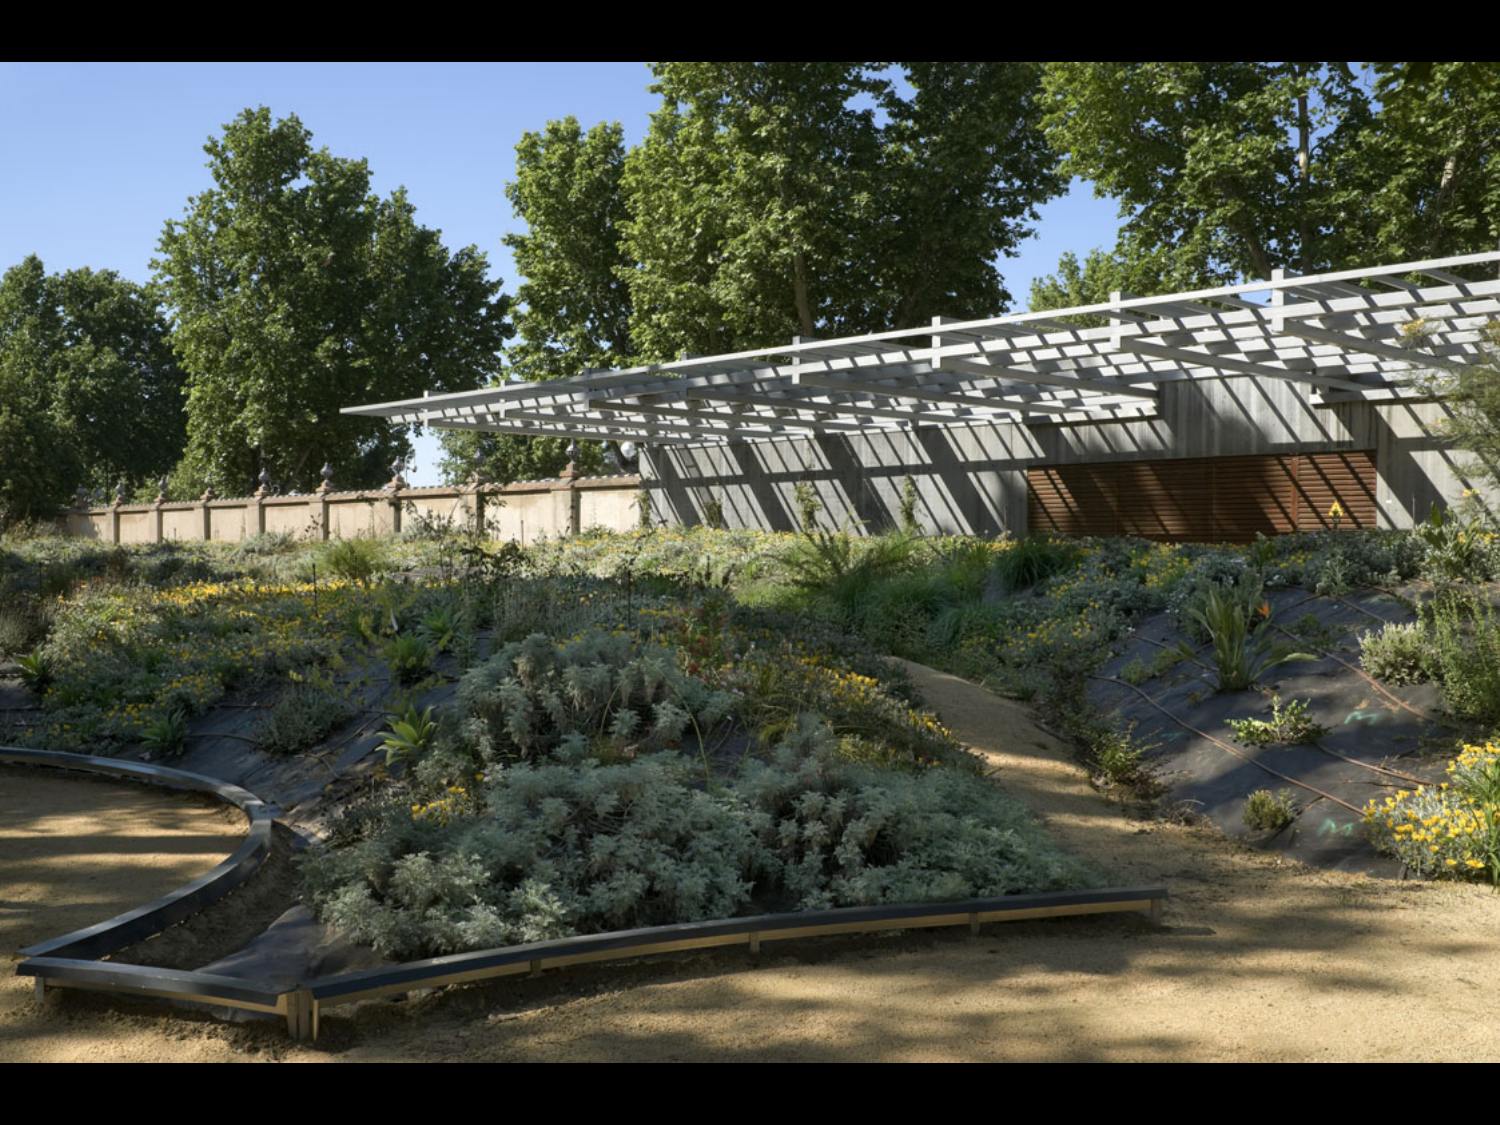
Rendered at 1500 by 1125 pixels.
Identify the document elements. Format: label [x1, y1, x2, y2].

picture [0, 61, 1500, 1063]
